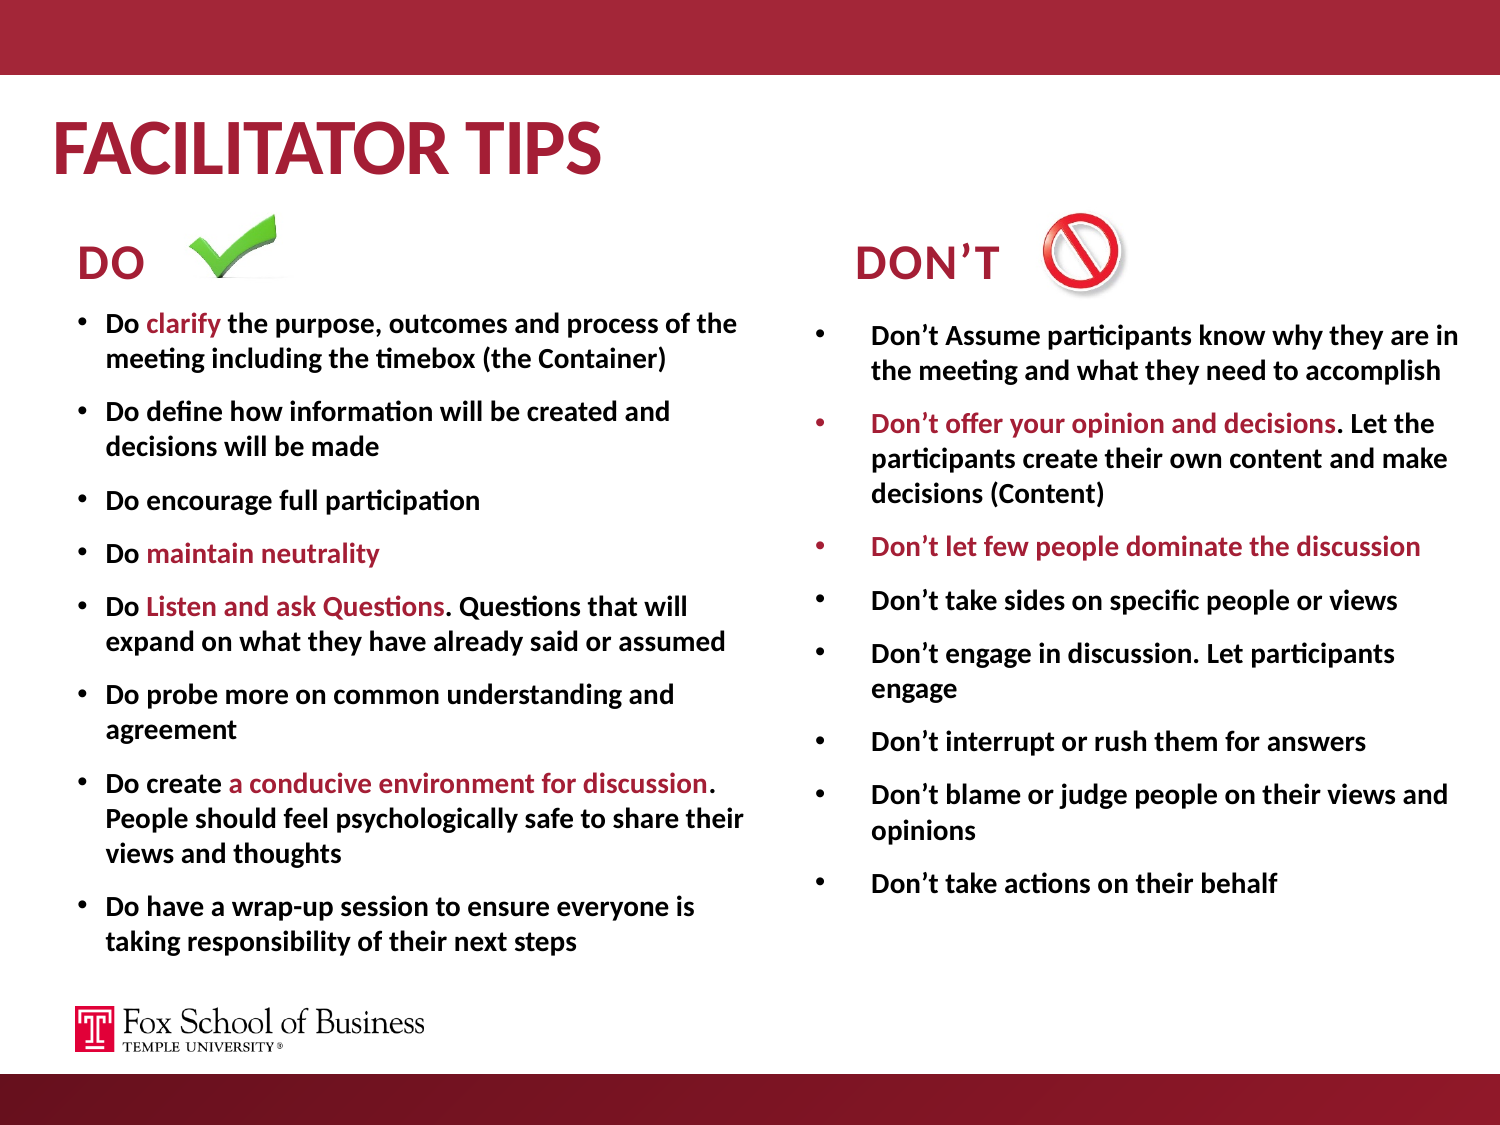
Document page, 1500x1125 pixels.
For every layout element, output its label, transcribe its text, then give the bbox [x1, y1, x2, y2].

title FACILITATOR TIPS [37, 87, 1400, 199]
picture [161, 200, 295, 301]
picture [75, 1006, 424, 1052]
list Don’t Assume participants know why they are in the meeting and what they need to accomplish Don’t offer your opinion and decisions. Let the participants create their own content and make decisions (Content) Don’t let few people dominate the discussion Don’t take sides on specific people or views Don’t engage in discussion. Let participants engage Don’t interrupt or rush them for answers Don’t blame or judge people on their views and opinions Don’t take actions on their behalf [800, 308, 1500, 939]
list DO [62, 191, 725, 296]
list DON’T [840, 191, 1381, 297]
list Do clarify the purpose, outcomes and process of the meeting including the timebox (the Container) Do define how information will be created and decisions will be made Do encourage full participation Do maintain neutrality Do Listen and ask Questions. Questions that will expand on what they have already said or assumed Do probe more on common understanding and agreement Do create a conducive environment for discussion. People should feel psychologically safe to share their views and thoughts Do have a wrap-up session to ensure everyone is taking responsibility of their next steps [62, 296, 775, 1000]
picture [1024, 201, 1143, 306]
